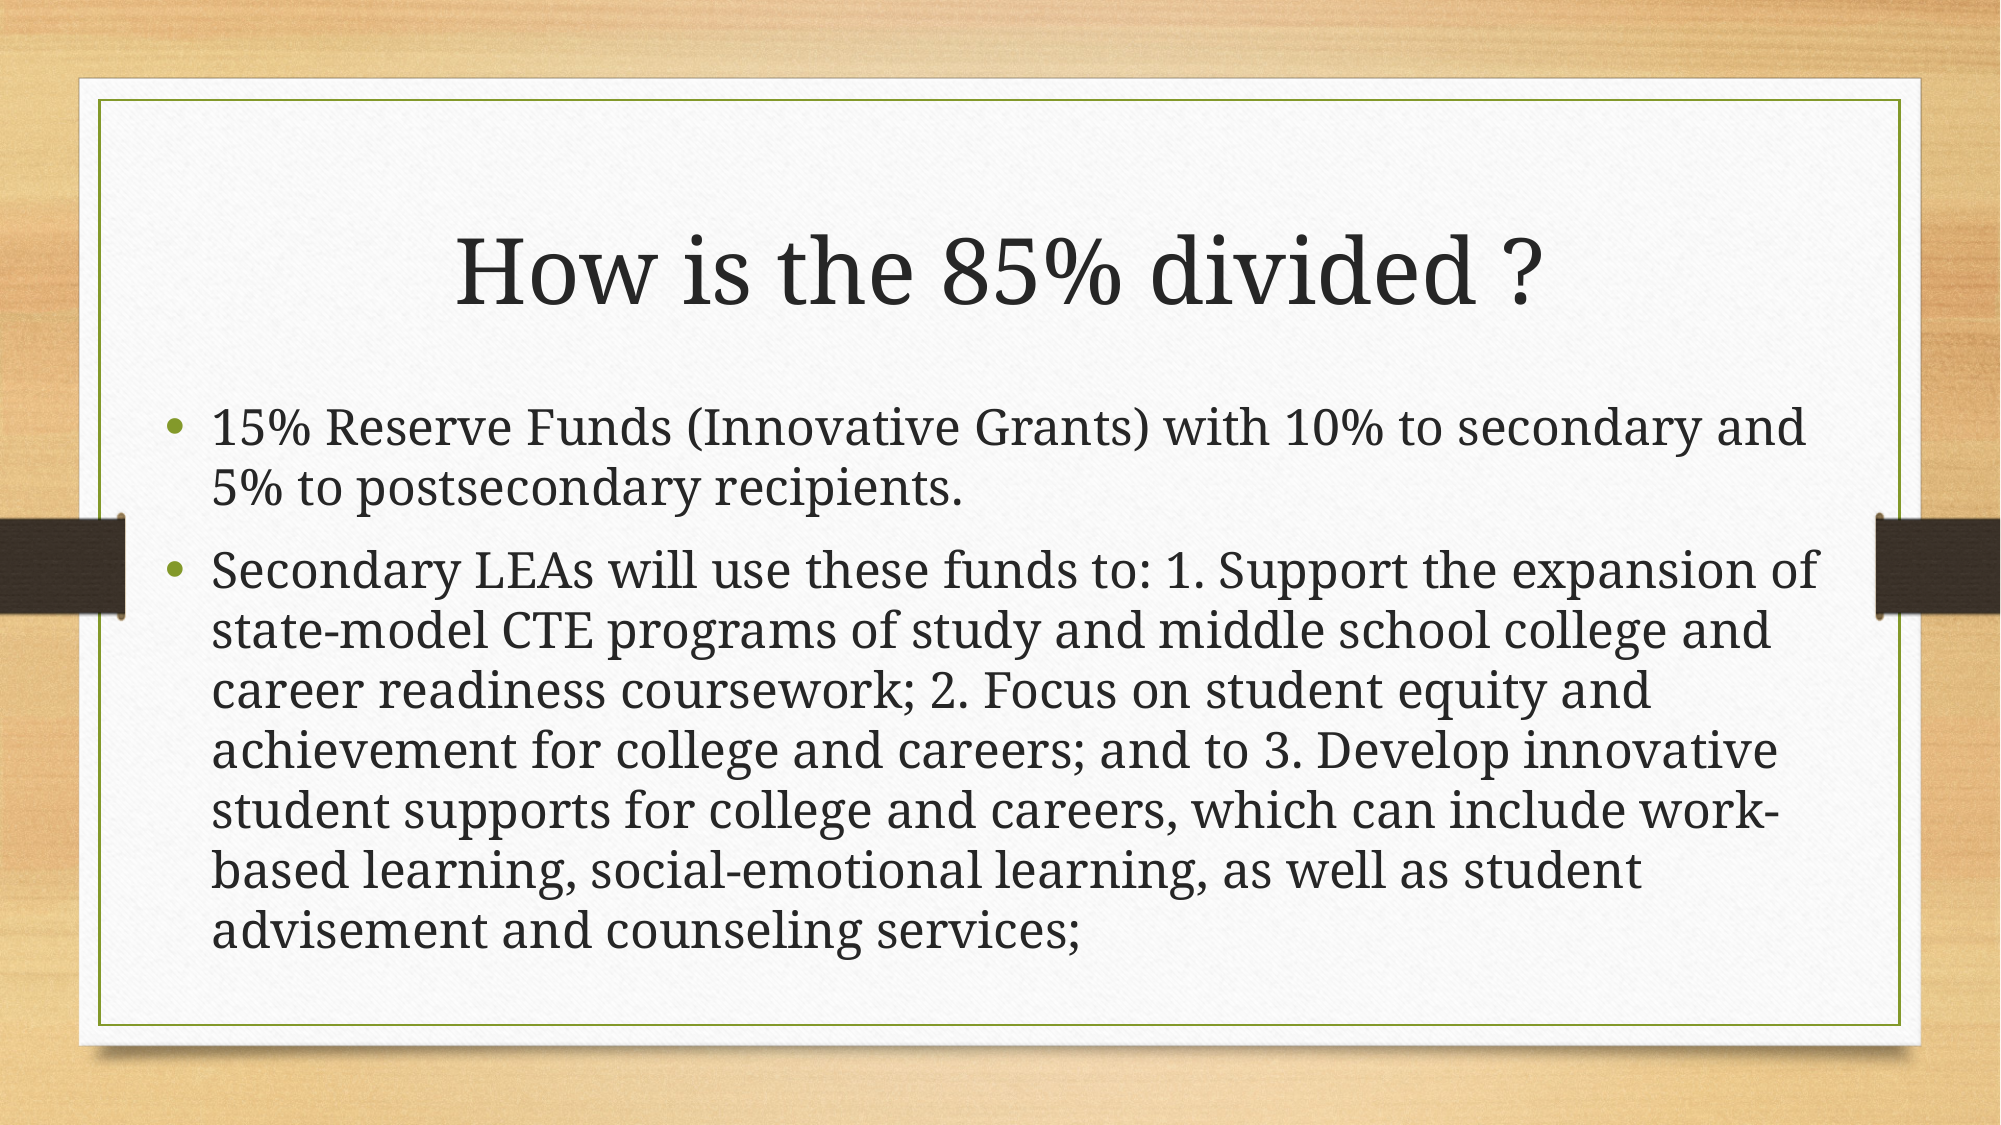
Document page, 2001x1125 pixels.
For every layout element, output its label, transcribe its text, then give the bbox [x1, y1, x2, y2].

title How is the 85% divided ? [212, 161, 1788, 375]
list 15% Reserve Funds (Innovative Grants) with 10% to secondary and 5% to postsecondary recipients. Secondary LEAs will use these funds to: 1. Support the expansion of state-model CTE programs of study and middle school college and career readiness coursework; 2. Focus on student equity and achievement for college and careers; and to 3. Develop innovative student supports for college and careers, which can include work-based learning, social-emotional learning, as well as student advisement and counseling services; [149, 388, 1850, 950]
picture [0, 0, 2001, 1125]
